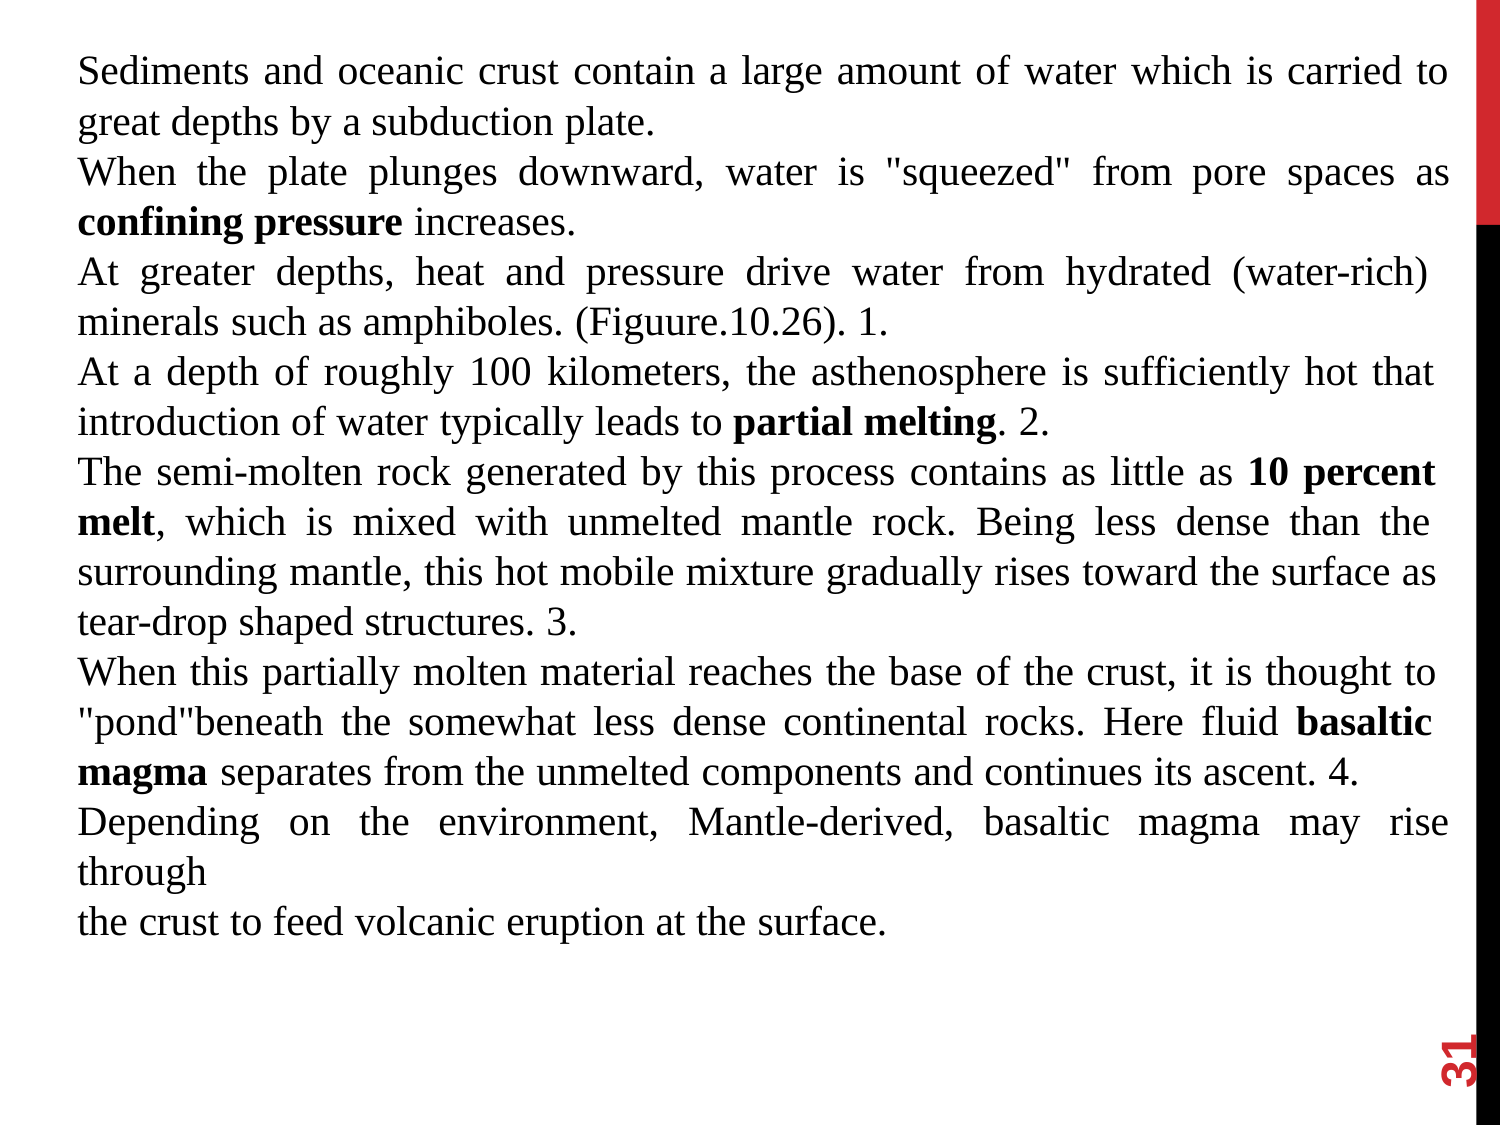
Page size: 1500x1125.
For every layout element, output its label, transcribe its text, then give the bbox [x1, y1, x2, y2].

text_box Sediments and oceanic crust contain a large amount of water which is carried to great depths by a subduction plate. When the plate plunges downward, water is "squeezed" from pore spaces as confining pressure increases. At greater depths, heat and pressure drive water from hydrated (water-rich) minerals such as amphiboles. (Figuure.10.26). 1. At a depth of roughly 100 kilometers, the asthenosphere is sufficiently hot that introduction of water typically leads to partial melting. 2. The semi-molten rock generated by this process contains as little as 10 percent melt, which is mixed with unmelted mantle rock. Being less dense than the surrounding mantle, this hot mobile mixture gradually rises toward the surface as tear-drop shaped structures. 3. When this partially molten material reaches the base of the crust, it is thought to "pond"beneath the somewhat less dense continental rocks. Here fluid basaltic magma separates from the unmelted components and continues its ascent. 4. Depending on the environment, Mantle-derived, basaltic magma may rise through the crust to feed volcanic eruption at the surface. [75, 41, 1451, 944]
text_box 31 [1429, 1030, 1490, 1091]
